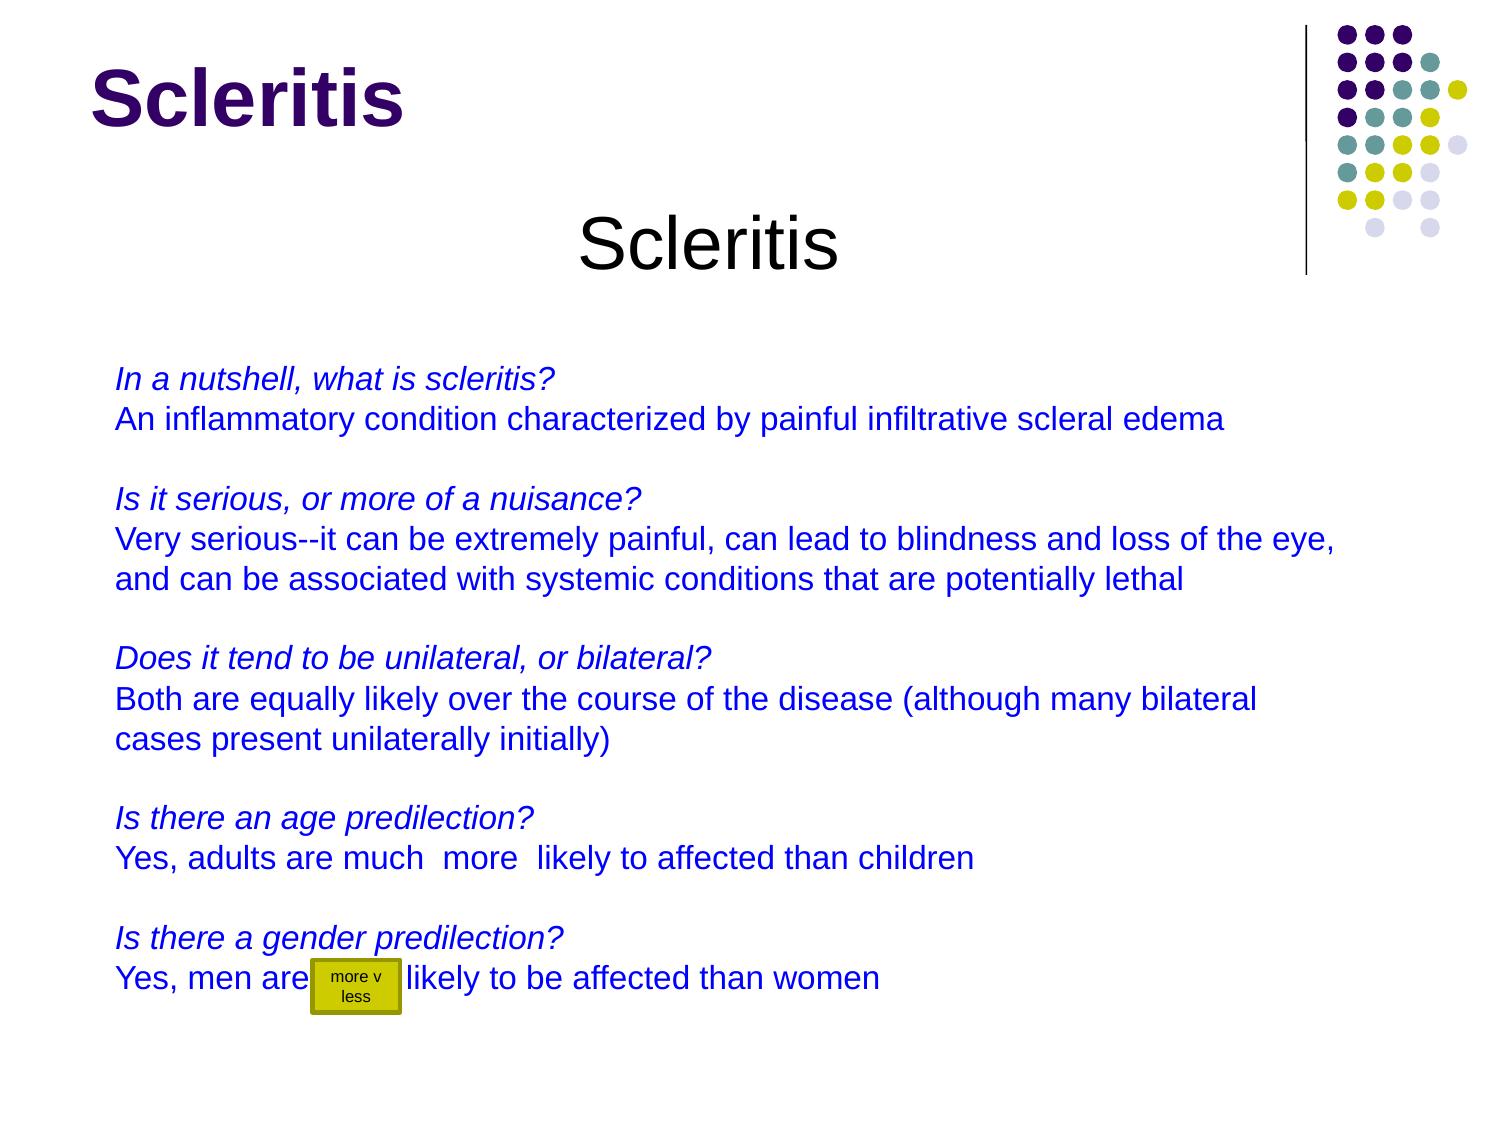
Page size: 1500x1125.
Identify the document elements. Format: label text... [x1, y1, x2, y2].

text_box Scleritis [562, 187, 856, 293]
text_box In a nutshell, what is scleritis? An inflammatory condition characterized by painful infiltrative scleral edema Is it serious, or more of a nuisance? Very serious--it can be extremely painful, can lead to blindness and loss of the eye, and can be associated with systemic conditions that are potentially lethal Does it tend to be unilateral, or bilateral? Both are equally likely over the course of the disease (although many bilateral cases present unilaterally initially) Is there an age predilection? Yes, adults are much more likely to affected than children Is there a gender predilection? Yes, men are less likely to be affected than women [99, 349, 1357, 1004]
text_box more v less [310, 958, 402, 1015]
title Scleritis [75, 12, 1313, 150]
